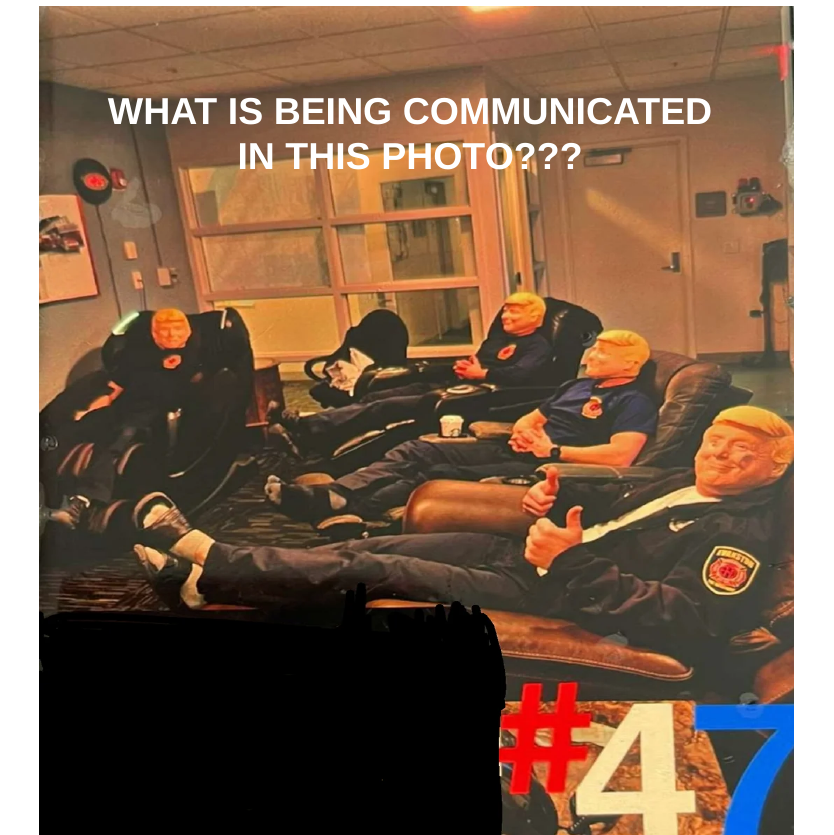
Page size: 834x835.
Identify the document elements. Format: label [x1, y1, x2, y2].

picture [39, 6, 794, 835]
